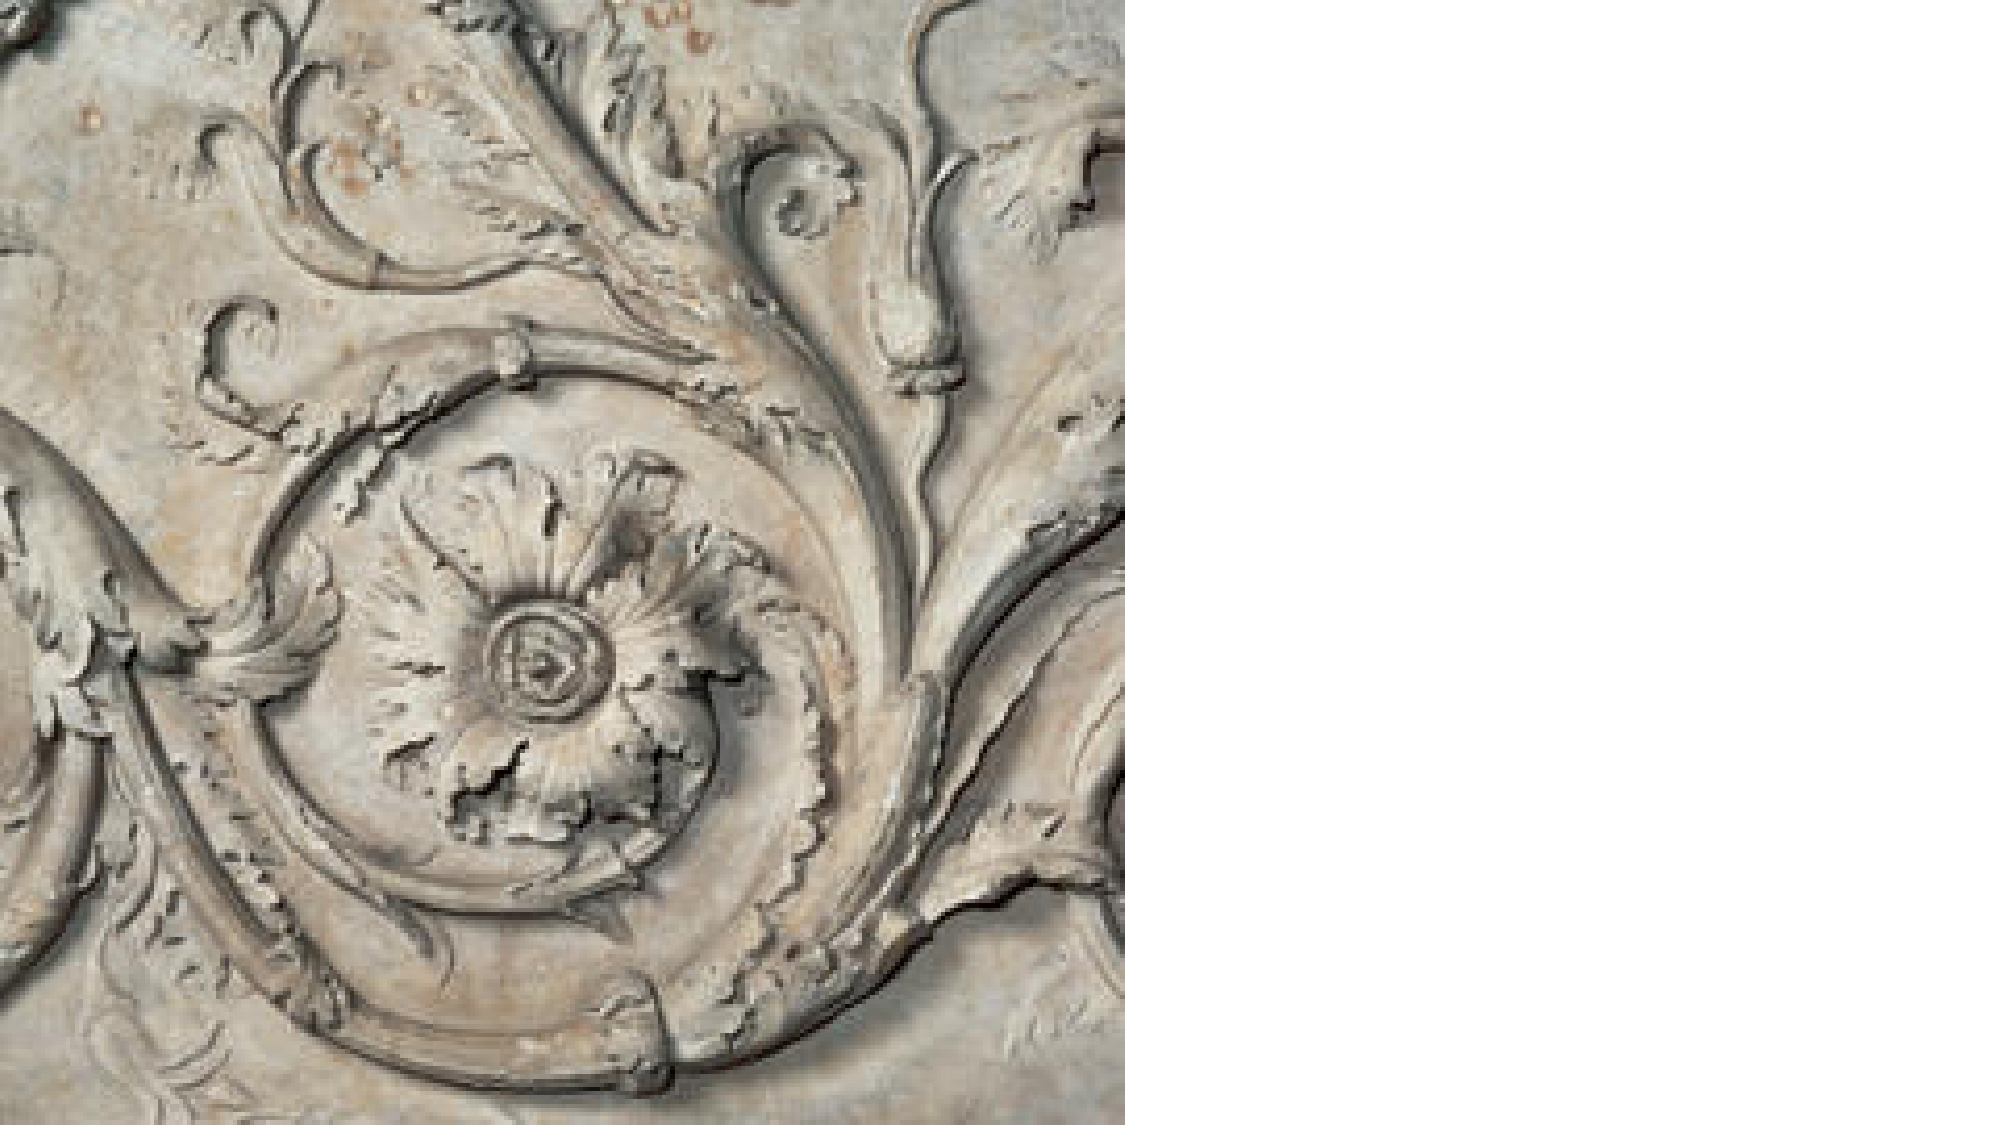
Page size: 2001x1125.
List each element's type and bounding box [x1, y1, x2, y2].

list [0, 0, 1125, 1125]
